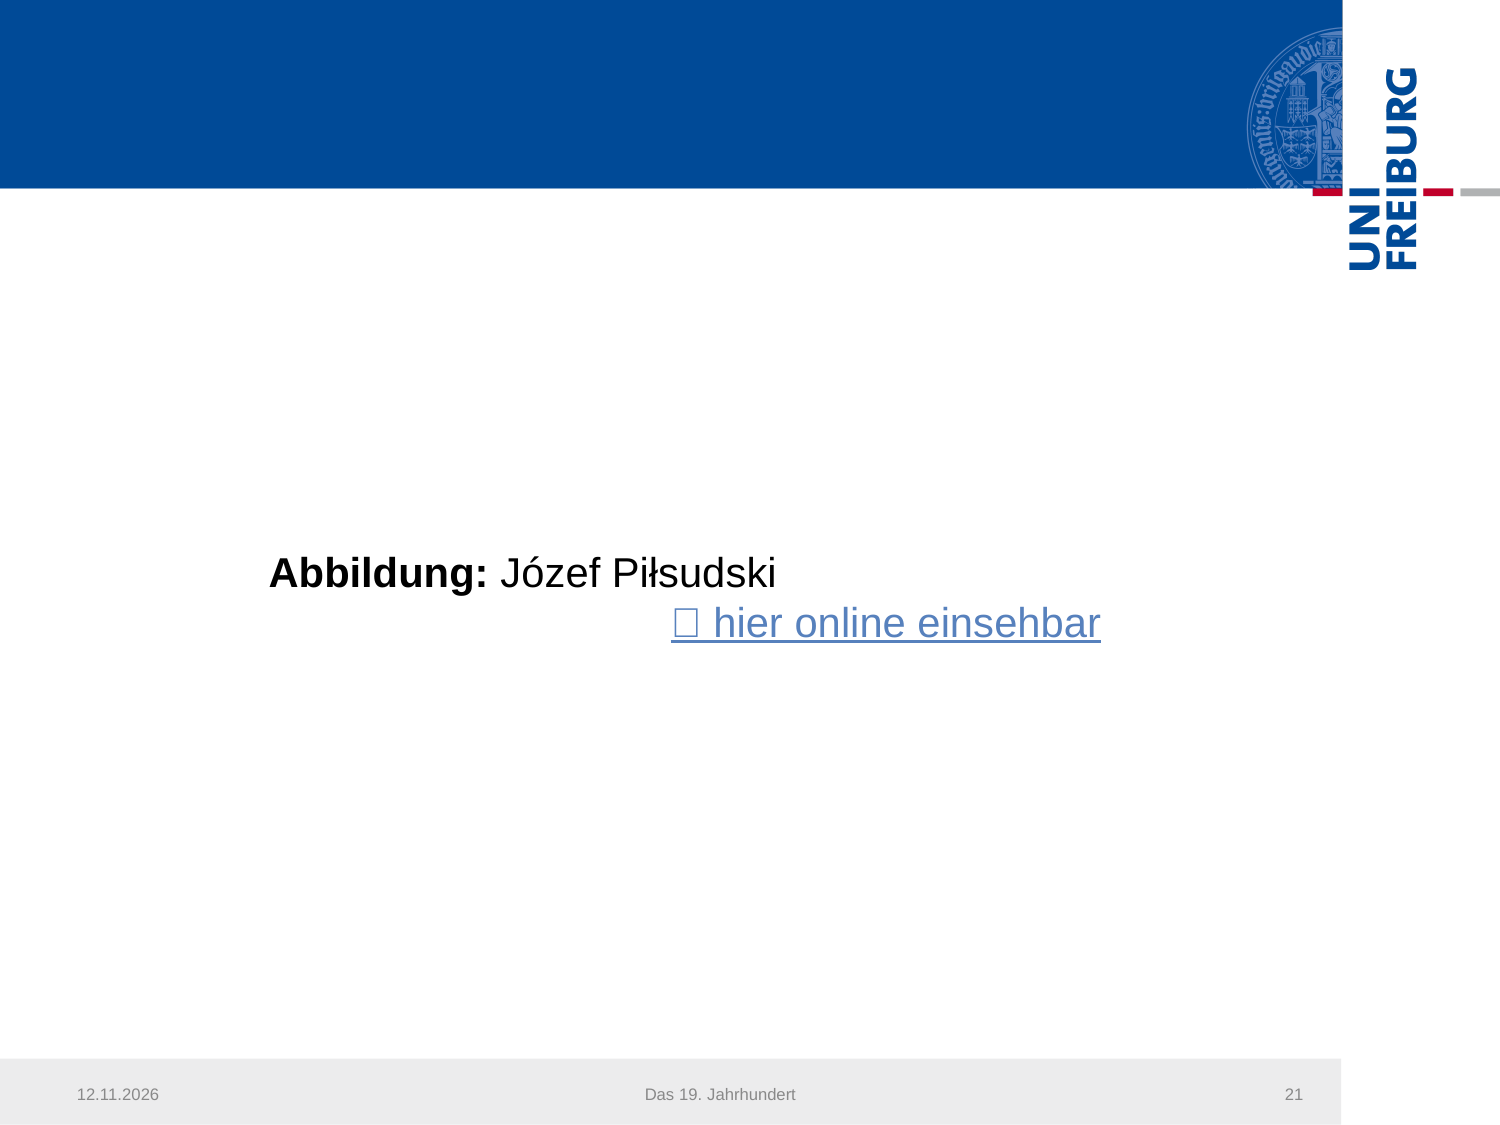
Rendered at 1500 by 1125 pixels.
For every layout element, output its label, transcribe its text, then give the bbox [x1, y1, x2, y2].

text_box Abbildung: Józef Piłsudski  hier online einsehbar [253, 538, 1117, 654]
footer Das 19. Jahrhundert [229, 1074, 1211, 1114]
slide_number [76, 1074, 207, 1114]
slide_number 21 [1234, 1074, 1304, 1114]
picture [0, 0, 1500, 270]
